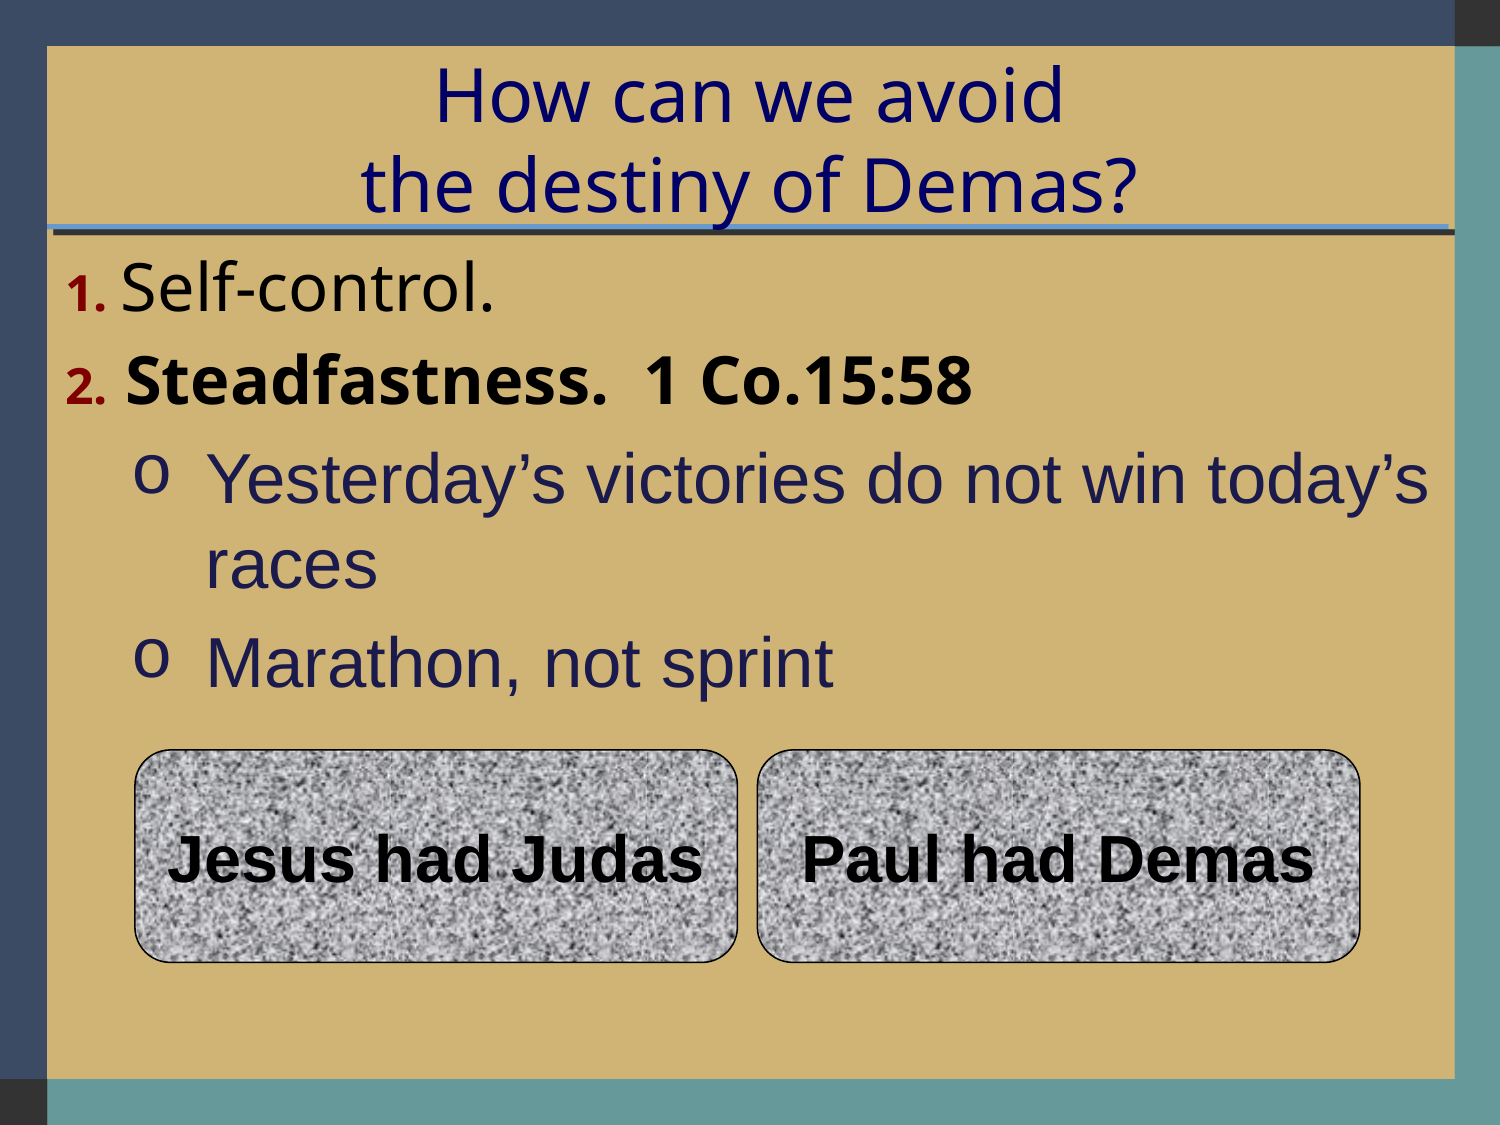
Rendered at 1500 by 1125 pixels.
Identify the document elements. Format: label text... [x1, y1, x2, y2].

picture [0, 0, 1500, 1125]
text_box Jesus had Judas [134, 749, 738, 963]
text_box Paul had Demas [757, 749, 1360, 963]
title How can we avoid the destiny of Demas? [50, 50, 1450, 225]
list 1. Self-control. 2. Steadfastness. 1 Co.15:58 Yesterday’s victories do not win today’s races Marathon, not sprint [50, 237, 1450, 1075]
